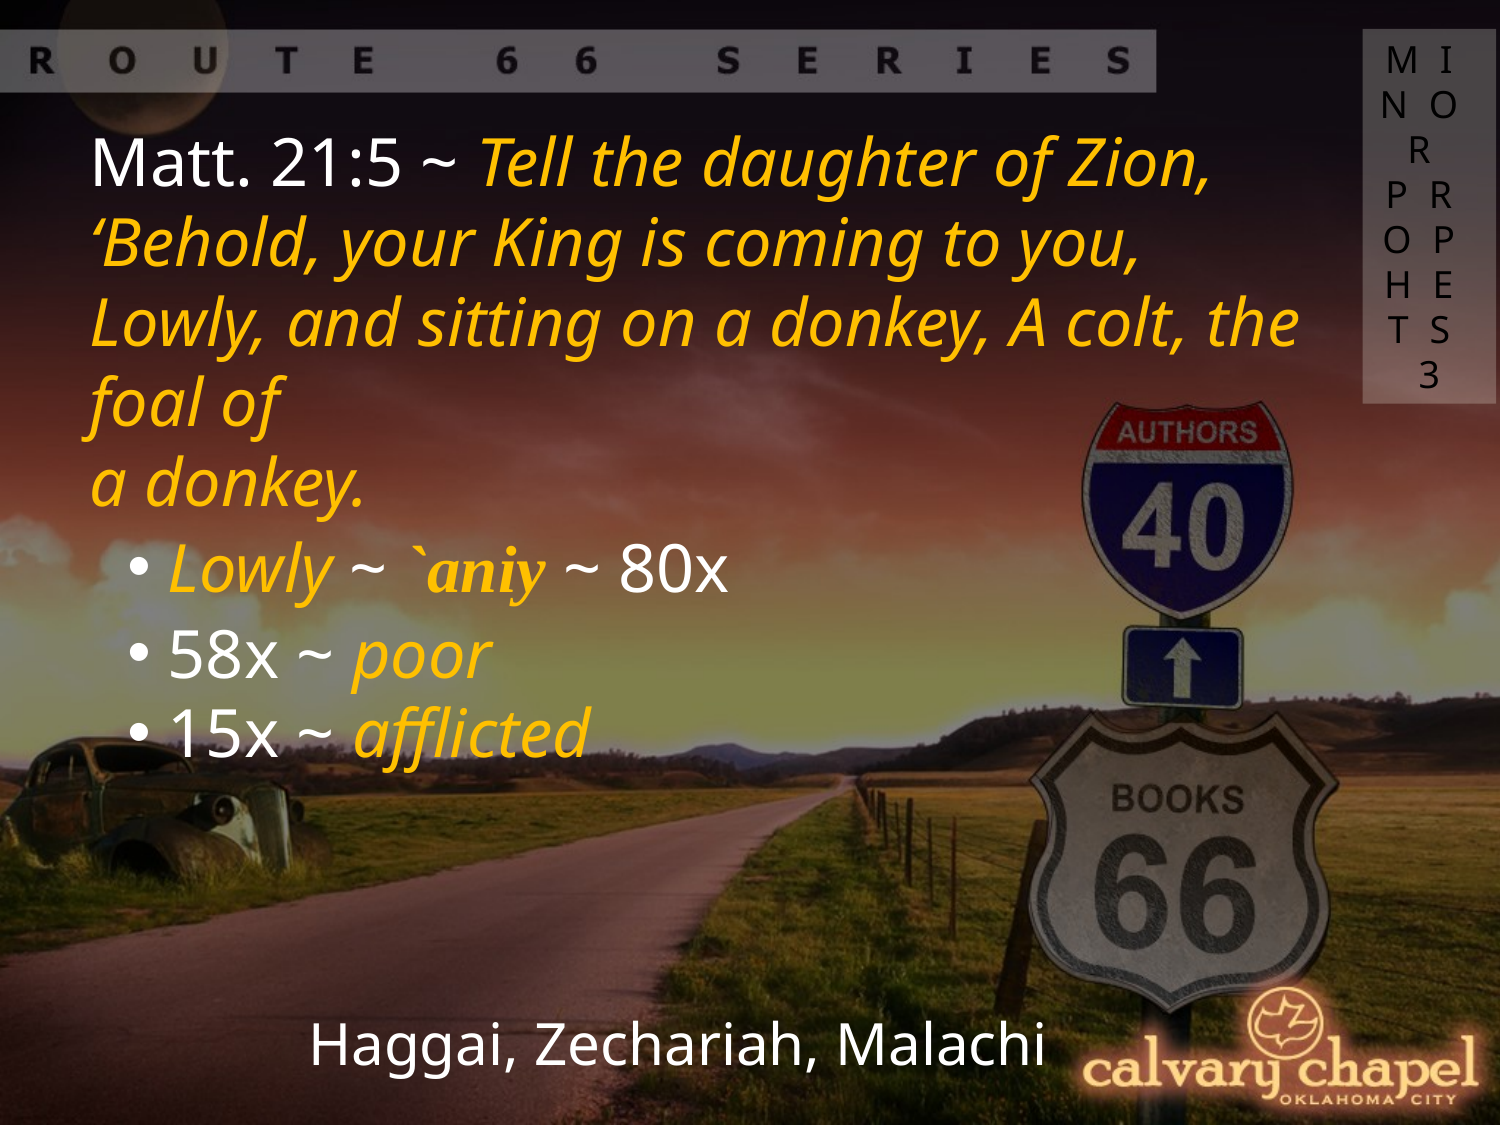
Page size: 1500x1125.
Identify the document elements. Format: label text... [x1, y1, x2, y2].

text_box Haggai, Zechariah, Malachi [74, 999, 1063, 1085]
text_box Lowly ~ `aniy ~ 80x [112, 518, 1038, 604]
text_box 15x ~ afflicted [112, 683, 1038, 779]
text_box 58x ~ poor [112, 604, 1038, 683]
picture [0, 0, 1500, 1125]
text_box Matt. 21:5 ~ Tell the daughter of Zion, ‘Behold, your King is coming to you, Lowly, and sitting on a donkey, A colt, the foal of a donkey. [74, 112, 1350, 527]
text_box MINOR PROPHETS 3 [1362, 28, 1497, 404]
